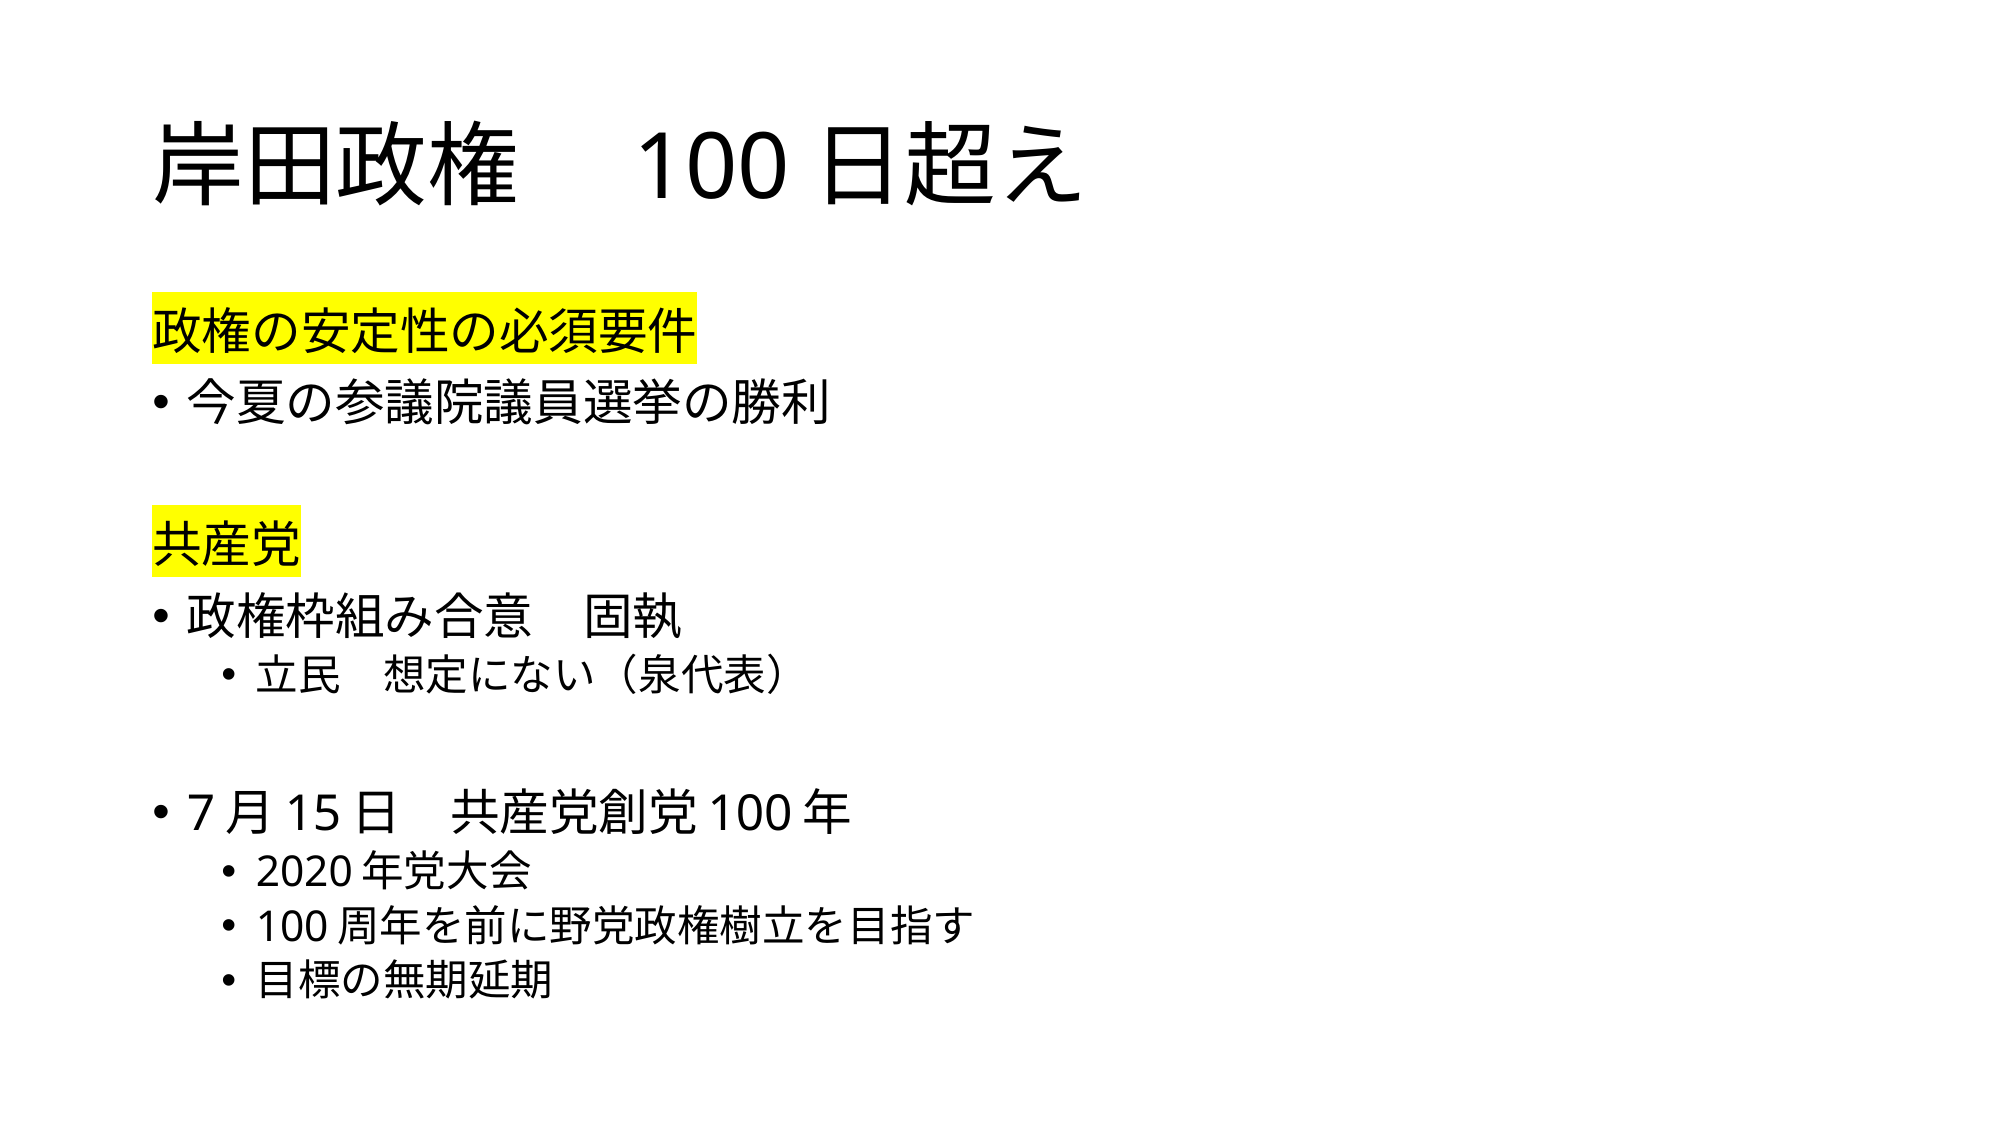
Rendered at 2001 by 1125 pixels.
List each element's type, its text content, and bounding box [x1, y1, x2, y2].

list 政権の安定性の必須要件 今夏の参議院議員選挙の勝利 共産党 政権枠組み合意 固執 立民 想定にない（泉代表） 7月15日 共産党創党100年 2020年党大会 100周年を前に野党政権樹立を目指す 目標の無期延期 [137, 299, 1863, 1085]
title 岸田政権 100日超え [137, 59, 1863, 278]
